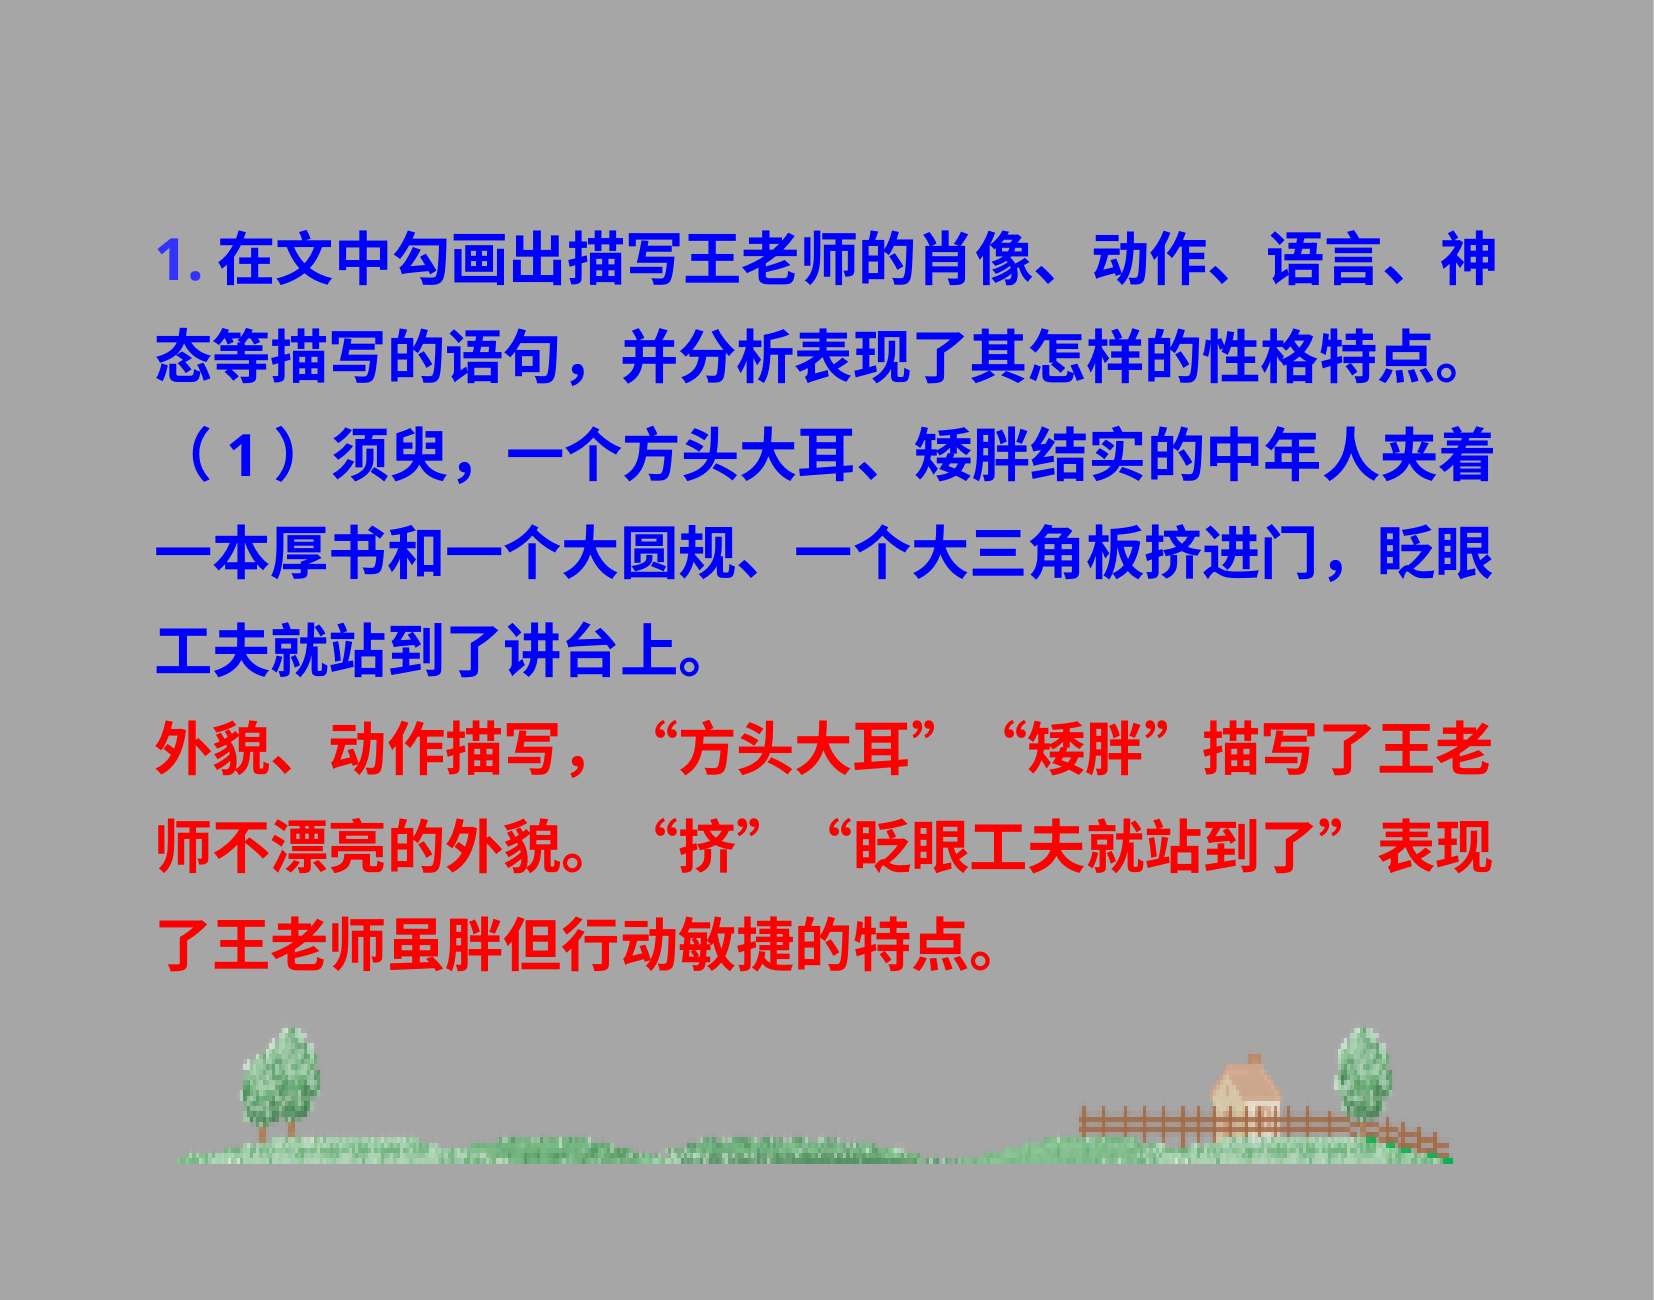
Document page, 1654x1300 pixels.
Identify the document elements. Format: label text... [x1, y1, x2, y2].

text_box 1.在文中勾画出描写王老师的肖像、动作、语言、神态等描写的语句，并分析表现了其怎样的性格特点。 （1）须臾，一个方头大耳、矮胖结实的中年人夹着一本厚书和一个大圆规、一个大三角板挤进门，眨眼工夫就站到了讲台上。 外貌、动作描写，“方头大耳”“矮胖”描写了王老师不漂亮的外貌。“挤”“眨眼工夫就站到了”表现了王老师虽胖但行动敏捷的特点。 [139, 187, 1538, 986]
picture [177, 976, 1453, 1165]
